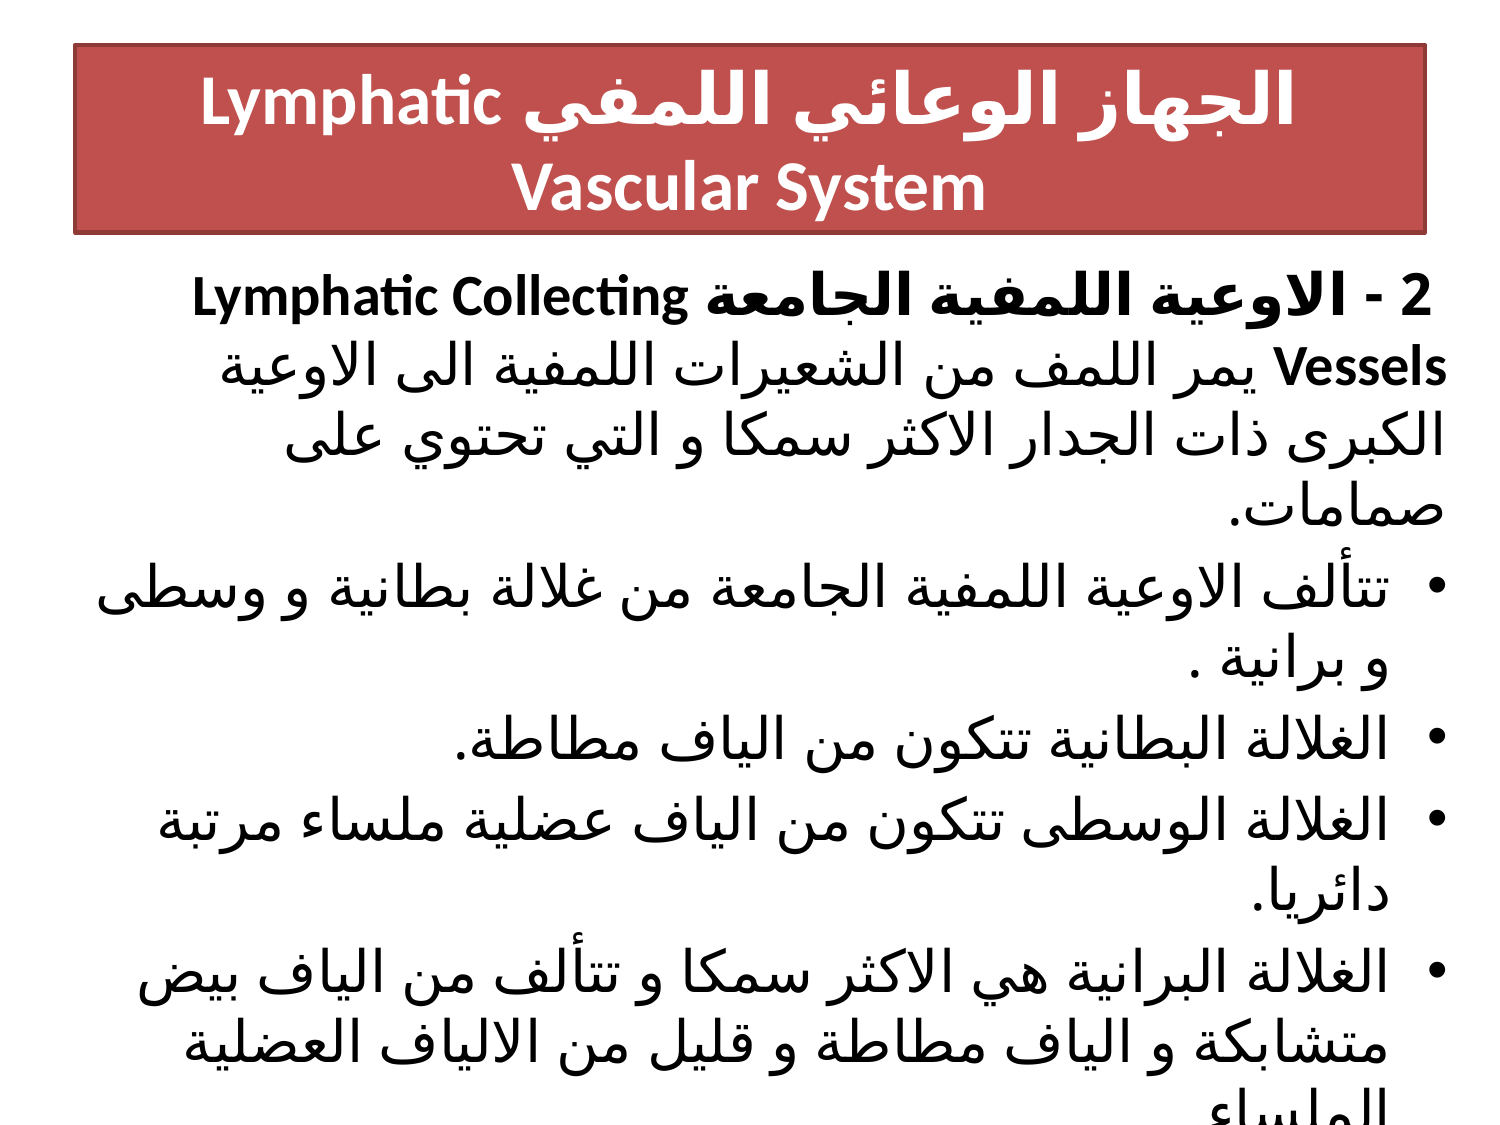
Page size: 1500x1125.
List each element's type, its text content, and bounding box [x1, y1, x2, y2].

title الجهاز الوعائي اللمفي Lymphatic Vascular System [73, 43, 1427, 235]
list 2 - الاوعية اللمفية الجامعة Lymphatic Collecting Vessels يمر اللمف من الشعيرات اللمفية الى الاوعية الكبرى ذات الجدار الاكثر سمكا و التي تحتوي على صمامات. تتألف الاوعية اللمفية الجامعة من غلالة بطانية و وسطى و برانية . الغلالة البطانية تتكون من الياف مطاطة. الغلالة الوسطى تتكون من الياف عضلية ملساء مرتبة دائريا. الغلالة البرانية هي الاكثر سمكا و تتألف من الياف بيض متشابكة و الياف مطاطة و قليل من الالياف العضلية الملساء. تحتوي الاوعية اللمفية على عدد كبير من الصمامات التي تكون متقاربة اكثر مما في الاوردة معطية مظهر يشبه القلادة حيث تظهر المناطق بين الصمامات منتفخة. [37, 249, 1463, 1088]
